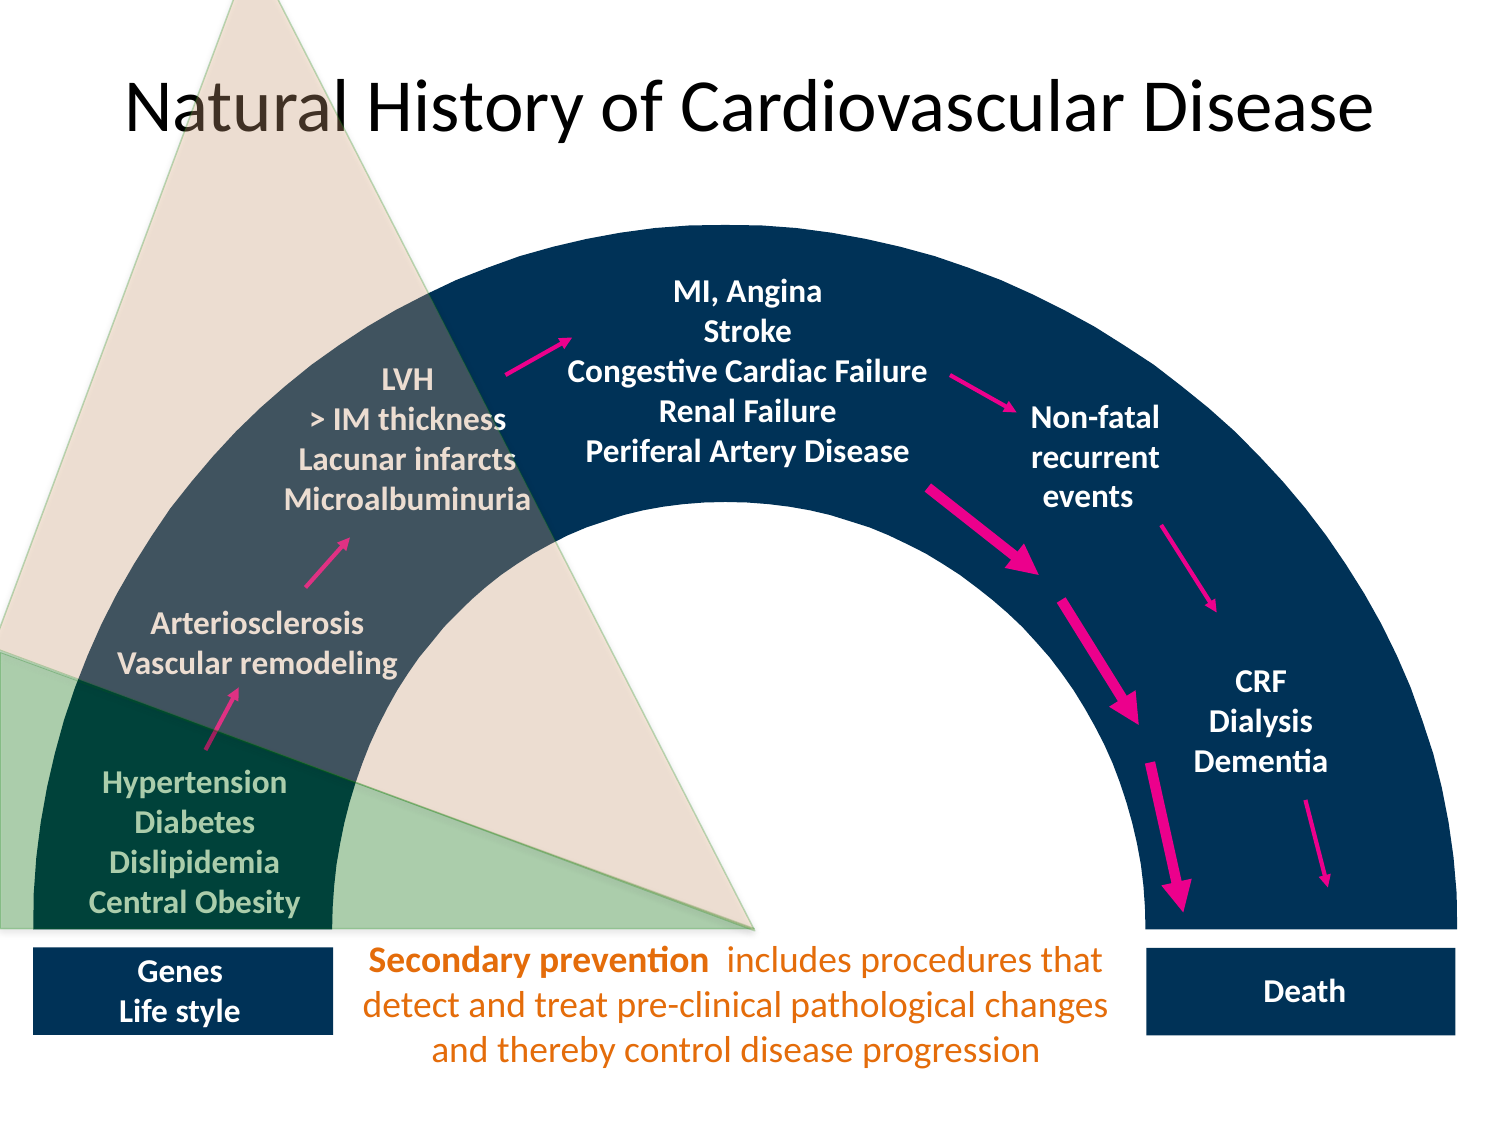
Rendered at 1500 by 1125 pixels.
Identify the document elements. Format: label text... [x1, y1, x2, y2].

text_box [432, 224, 1458, 930]
text_box [0, 0, 756, 932]
text_box Secondary prevention includes procedures that detect and treat pre-clinical pathological changes and thereby control disease progression [333, 928, 1139, 1078]
text_box [256, 947, 333, 1035]
text_box [505, 337, 573, 376]
text_box Genes Life style [104, 941, 256, 1037]
text_box [1161, 524, 1217, 613]
text_box Death [1248, 961, 1362, 1017]
text_box Non-fatal recurrent events [1015, 387, 1176, 522]
text_box [927, 487, 1039, 575]
title Natural History of Cardiovascular Disease [75, 8, 225, 196]
title Natural History of Cardiovascular Disease [287, 8, 1425, 196]
text_box LVH > IM thickness Lacunar infarcts Microalbuminuria [462, 349, 547, 515]
text_box [33, 947, 104, 1035]
text_box [0, 659, 724, 930]
text_box [1149, 762, 1187, 913]
text_box [1061, 599, 1139, 725]
text_box CRF Dialysis Dementia [1122, 652, 1400, 787]
text_box [949, 374, 1017, 413]
text_box [1146, 947, 1456, 1036]
text_box [1305, 799, 1331, 888]
text_box MI, Angina Stroke Congestive Cardiac Failure Renal Failure Periferal Artery Disease [552, 261, 943, 477]
